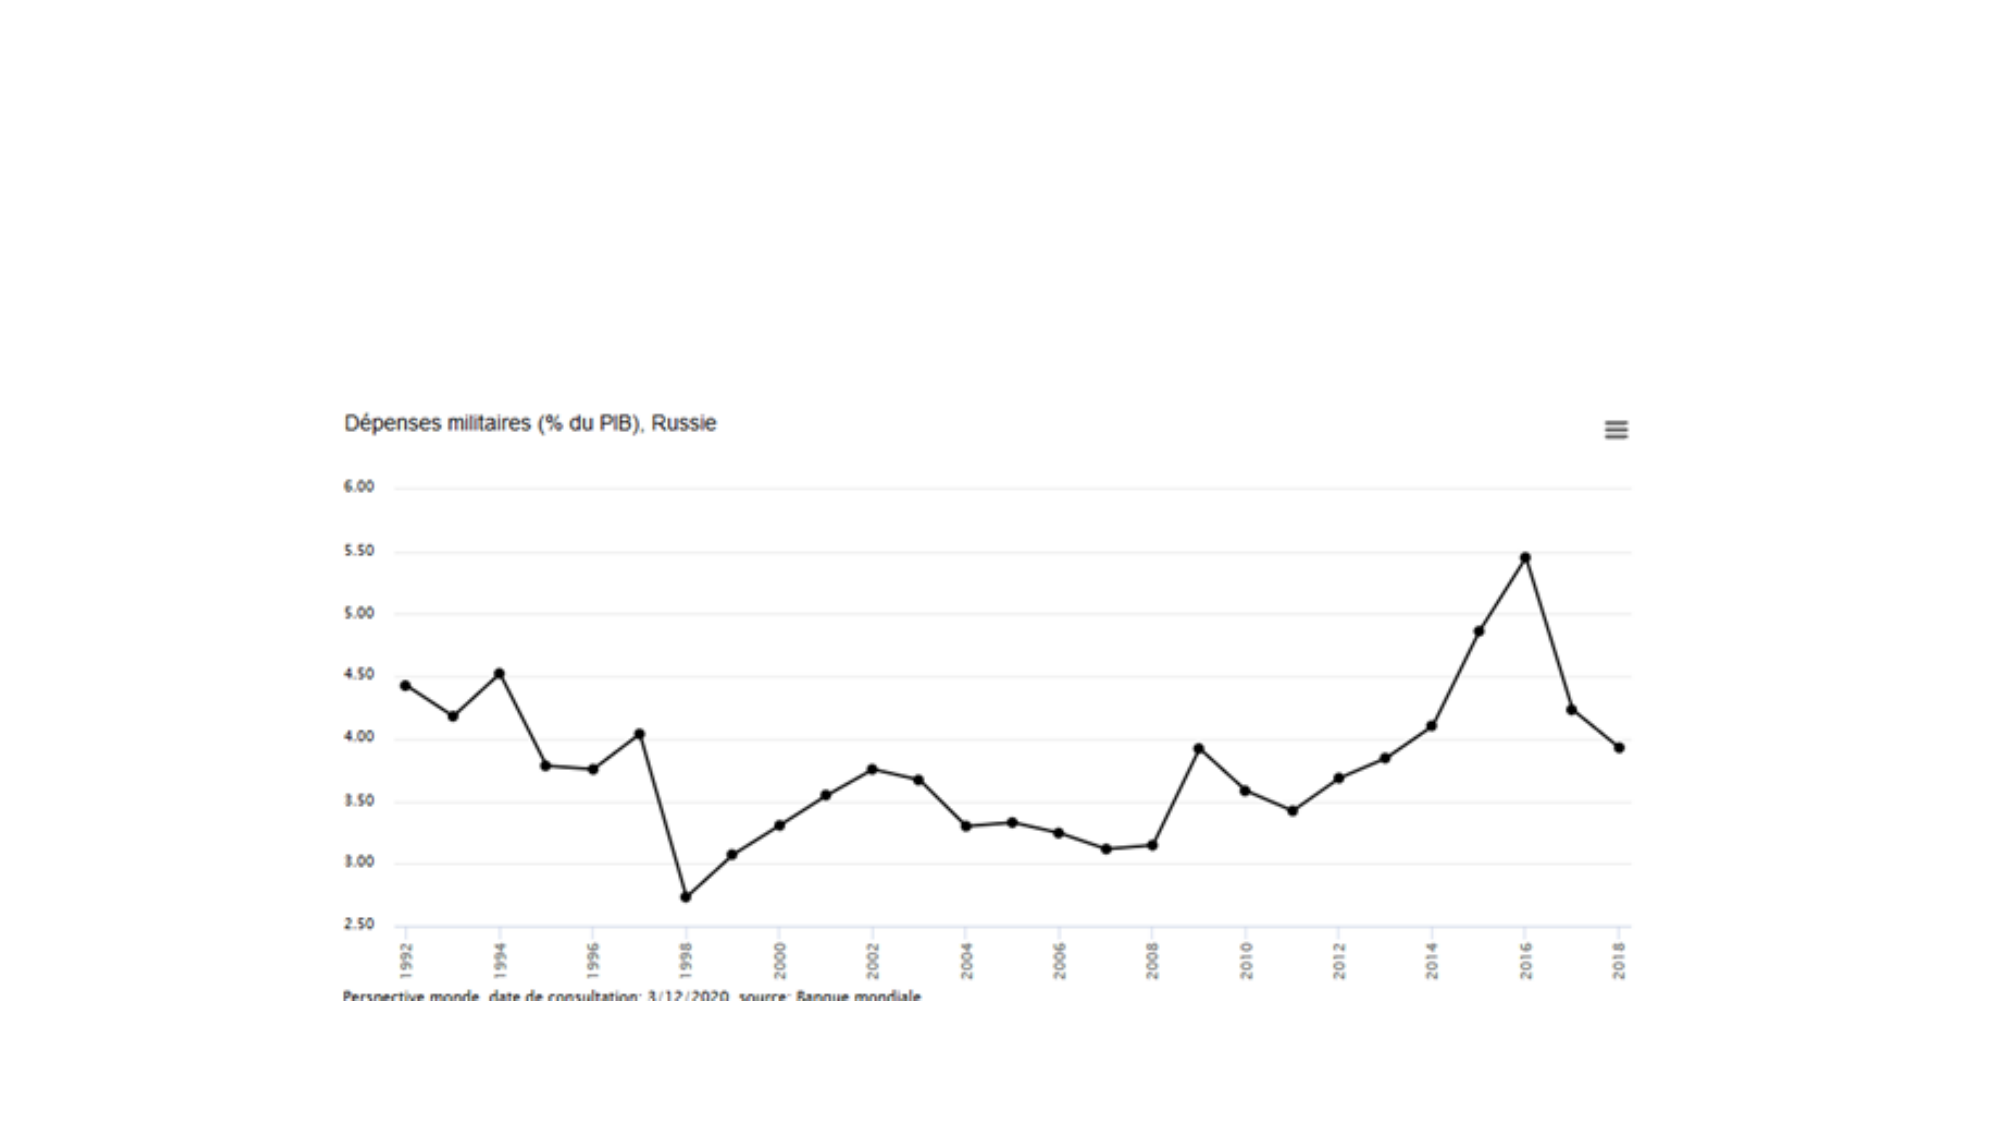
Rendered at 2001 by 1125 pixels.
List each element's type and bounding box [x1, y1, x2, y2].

list [342, 408, 1658, 1001]
